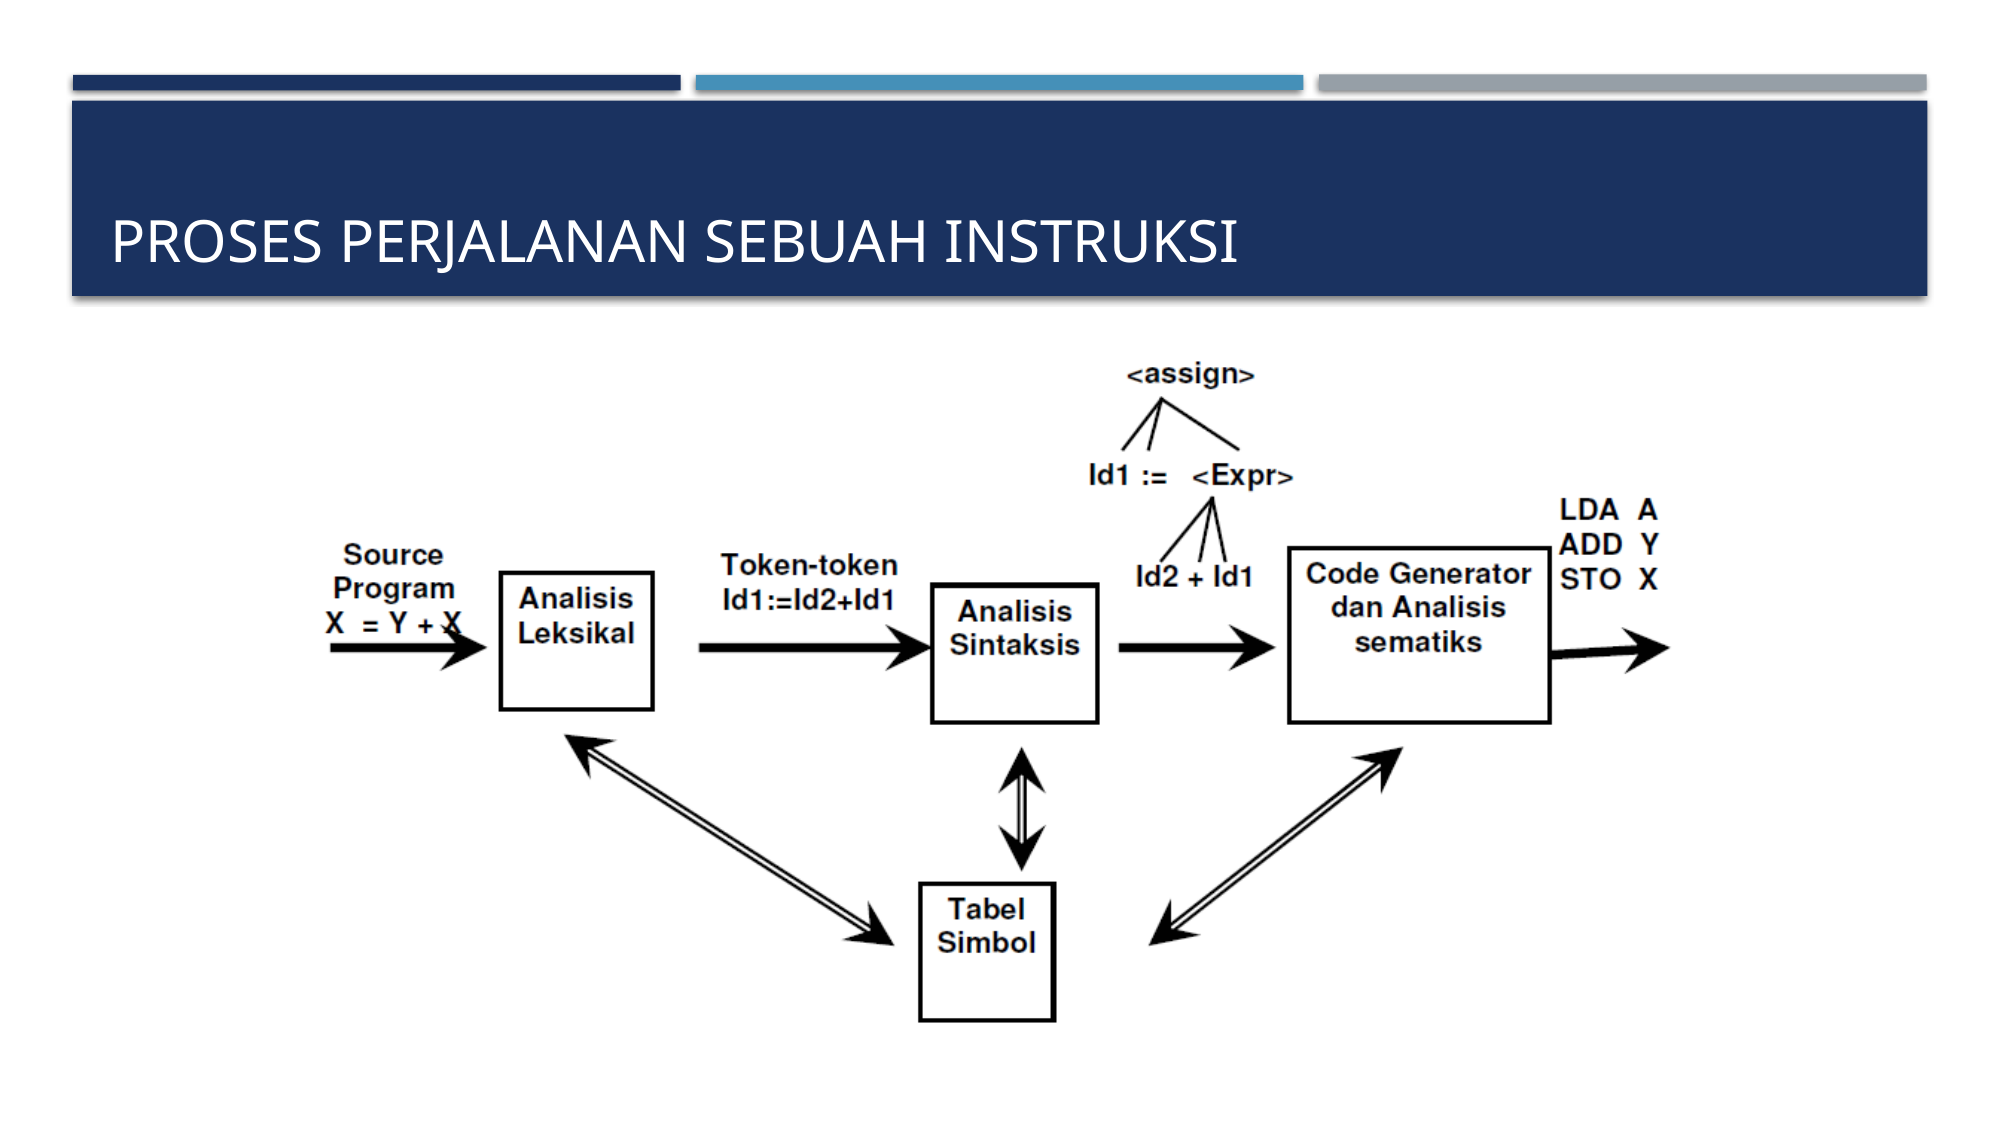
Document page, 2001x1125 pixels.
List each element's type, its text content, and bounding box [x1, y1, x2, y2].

picture [181, 320, 1752, 1077]
title Proses perjalanan sebuah instruksi [95, 115, 1905, 282]
